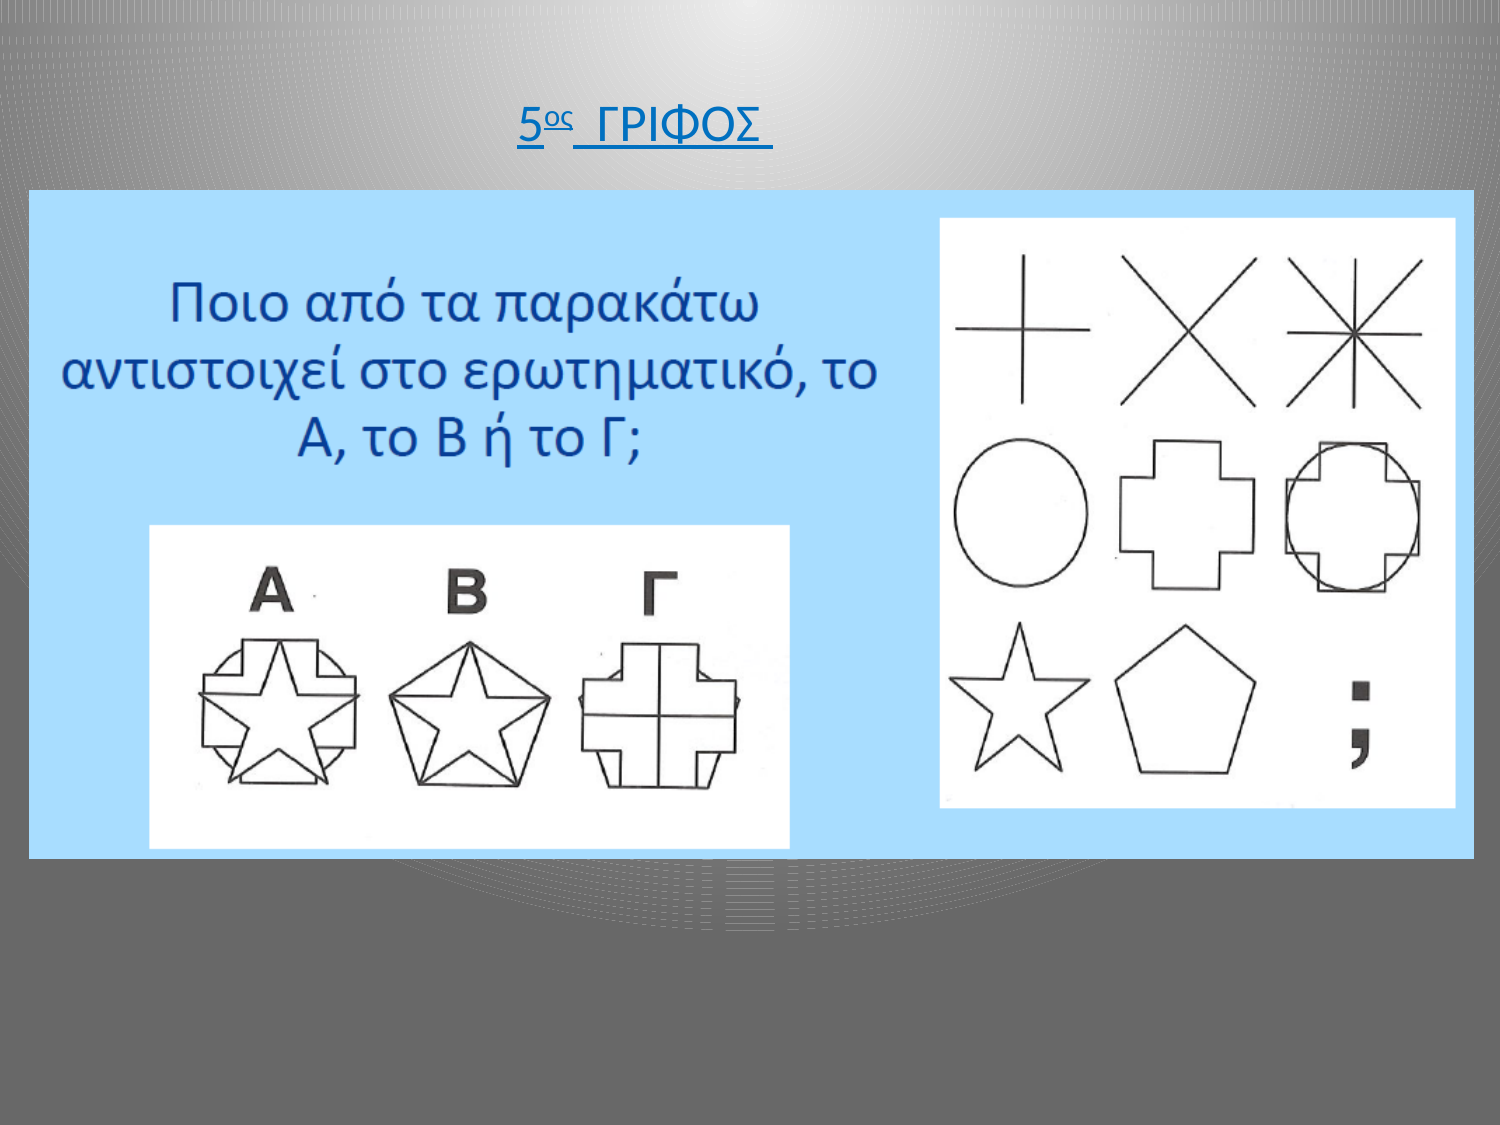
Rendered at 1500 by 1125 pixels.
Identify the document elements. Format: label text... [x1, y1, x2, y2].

title 5ος ΓΡΙΦΟΣ [17, 45, 1388, 197]
picture [29, 190, 1474, 860]
